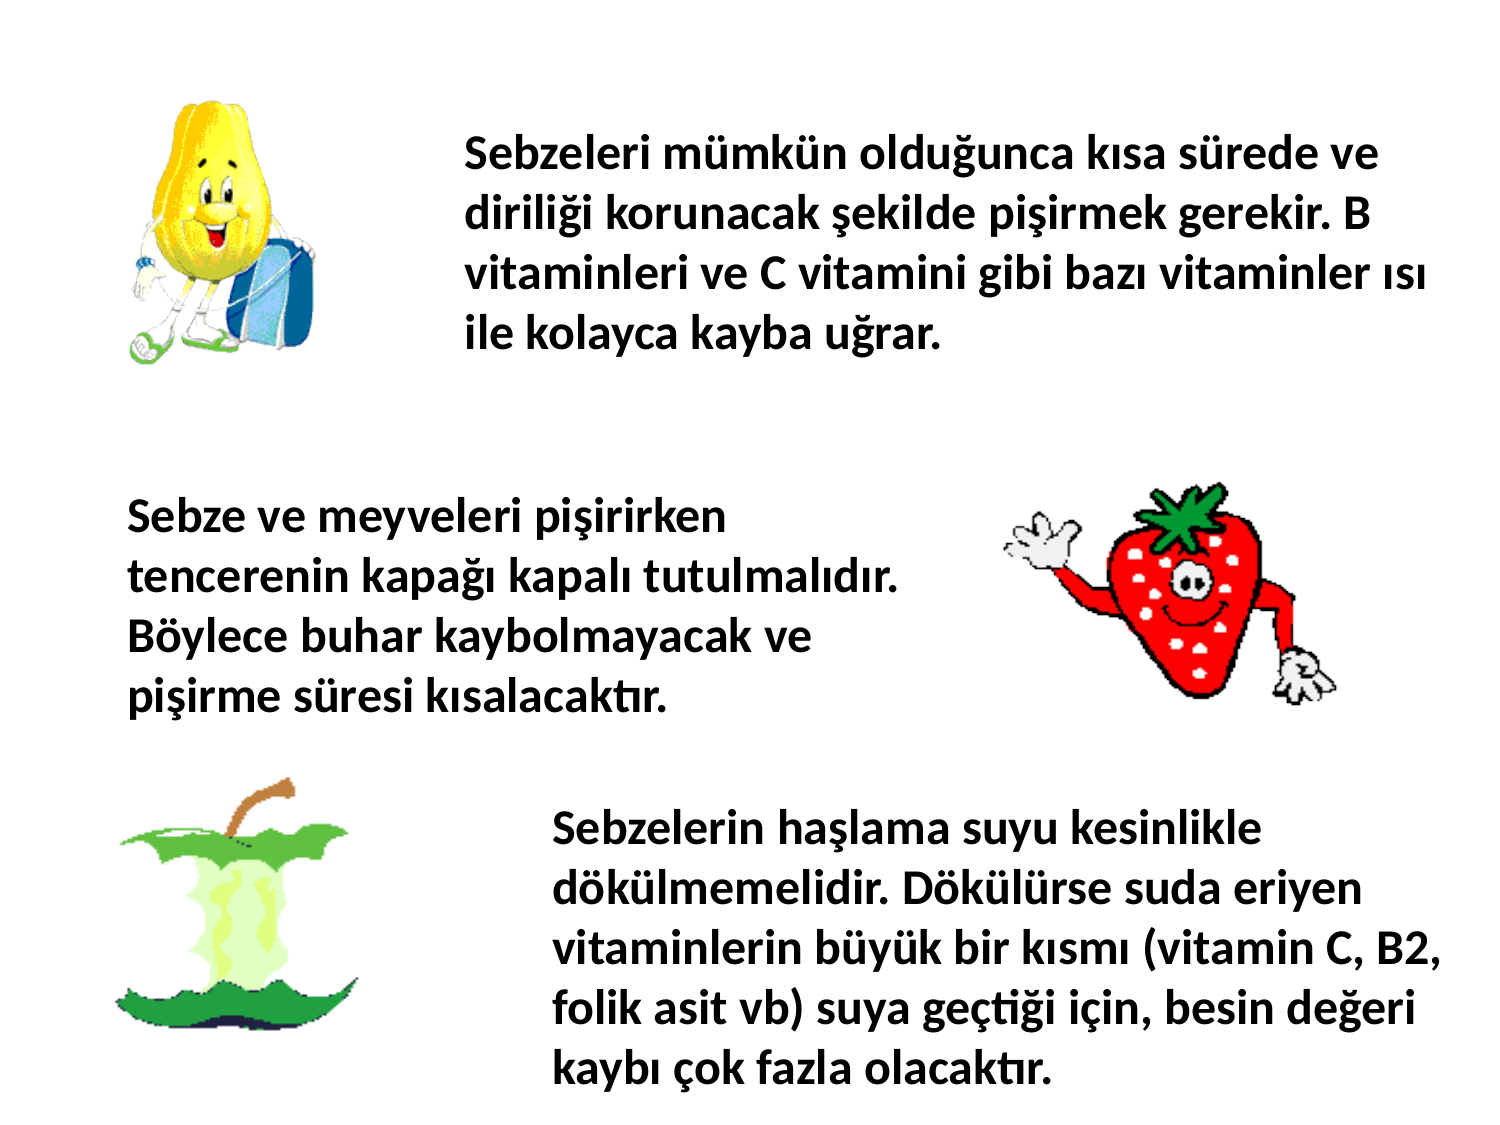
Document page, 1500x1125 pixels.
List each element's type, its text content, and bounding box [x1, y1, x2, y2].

picture [87, 774, 384, 1035]
picture [124, 99, 319, 368]
text_box Sebze ve meyveleri pişirirken tencerenin kapağı kapalı tutulmalıdır. Böylece buhar kaybolmayacak ve pişirme süresi kısalacaktır. [112, 474, 973, 730]
text_box Sebzeleri mümkün olduğunca kısa sürede ve diriliği korunacak şekilde pişirmek gerekir. B vitaminleri ve C vitamini gibi bazı vitaminler ısı ile kolayca kayba uğrar. [449, 112, 1500, 368]
text_box Sebzelerin haşlama suyu kesinlikle dökülmemelidir. Dökülürse suda eriyen vitaminlerin büyük bir kısmı (vitamin C, B2, folik asit vb) suya geçtiği için, besin değeri kaybı çok fazla olacaktır. [537, 787, 1463, 1103]
picture [974, 474, 1383, 726]
